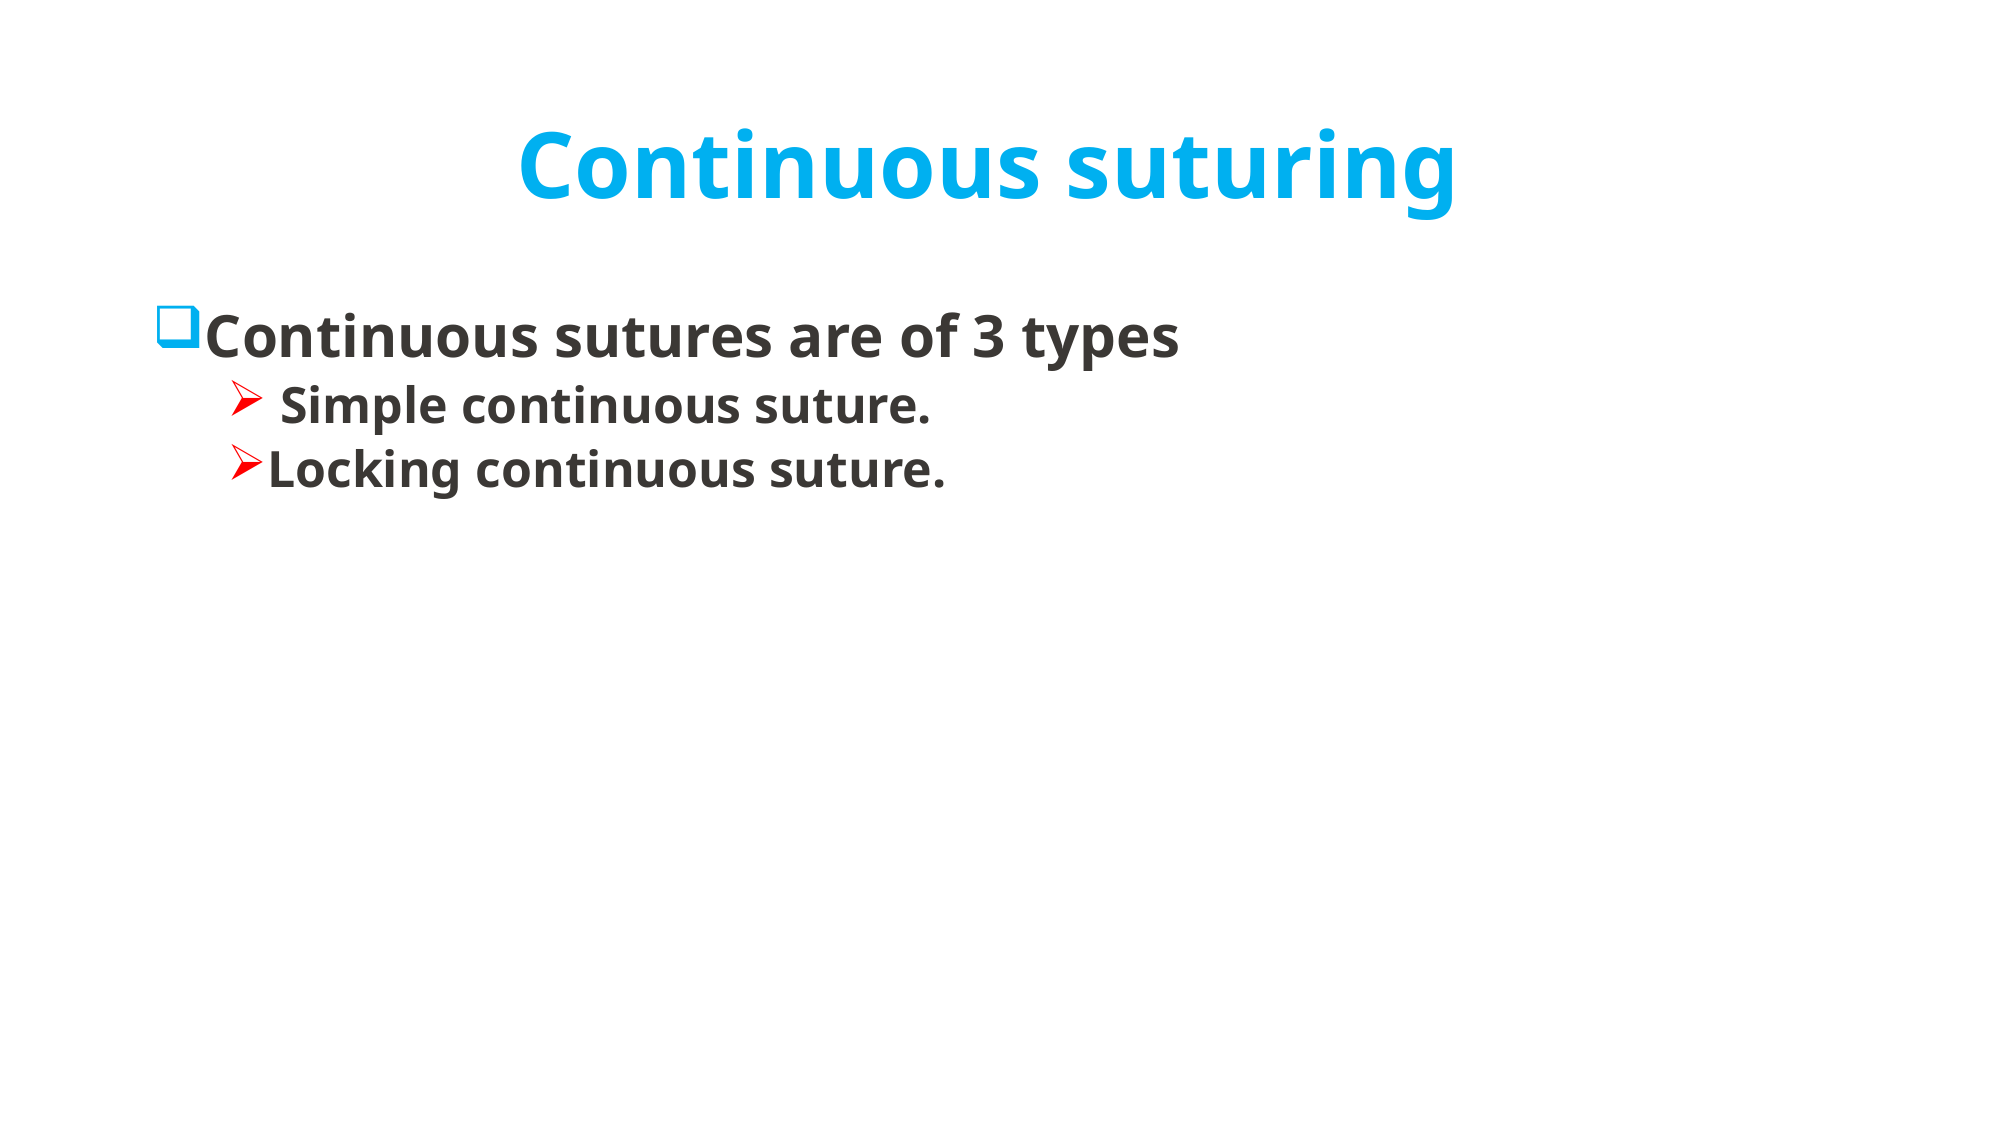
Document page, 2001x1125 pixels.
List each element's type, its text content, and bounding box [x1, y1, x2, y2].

list Continuous sutures are of 3 types Simple continuous suture. Locking continuous suture. [137, 299, 1863, 1014]
title Continuous suturing [137, 59, 1863, 278]
